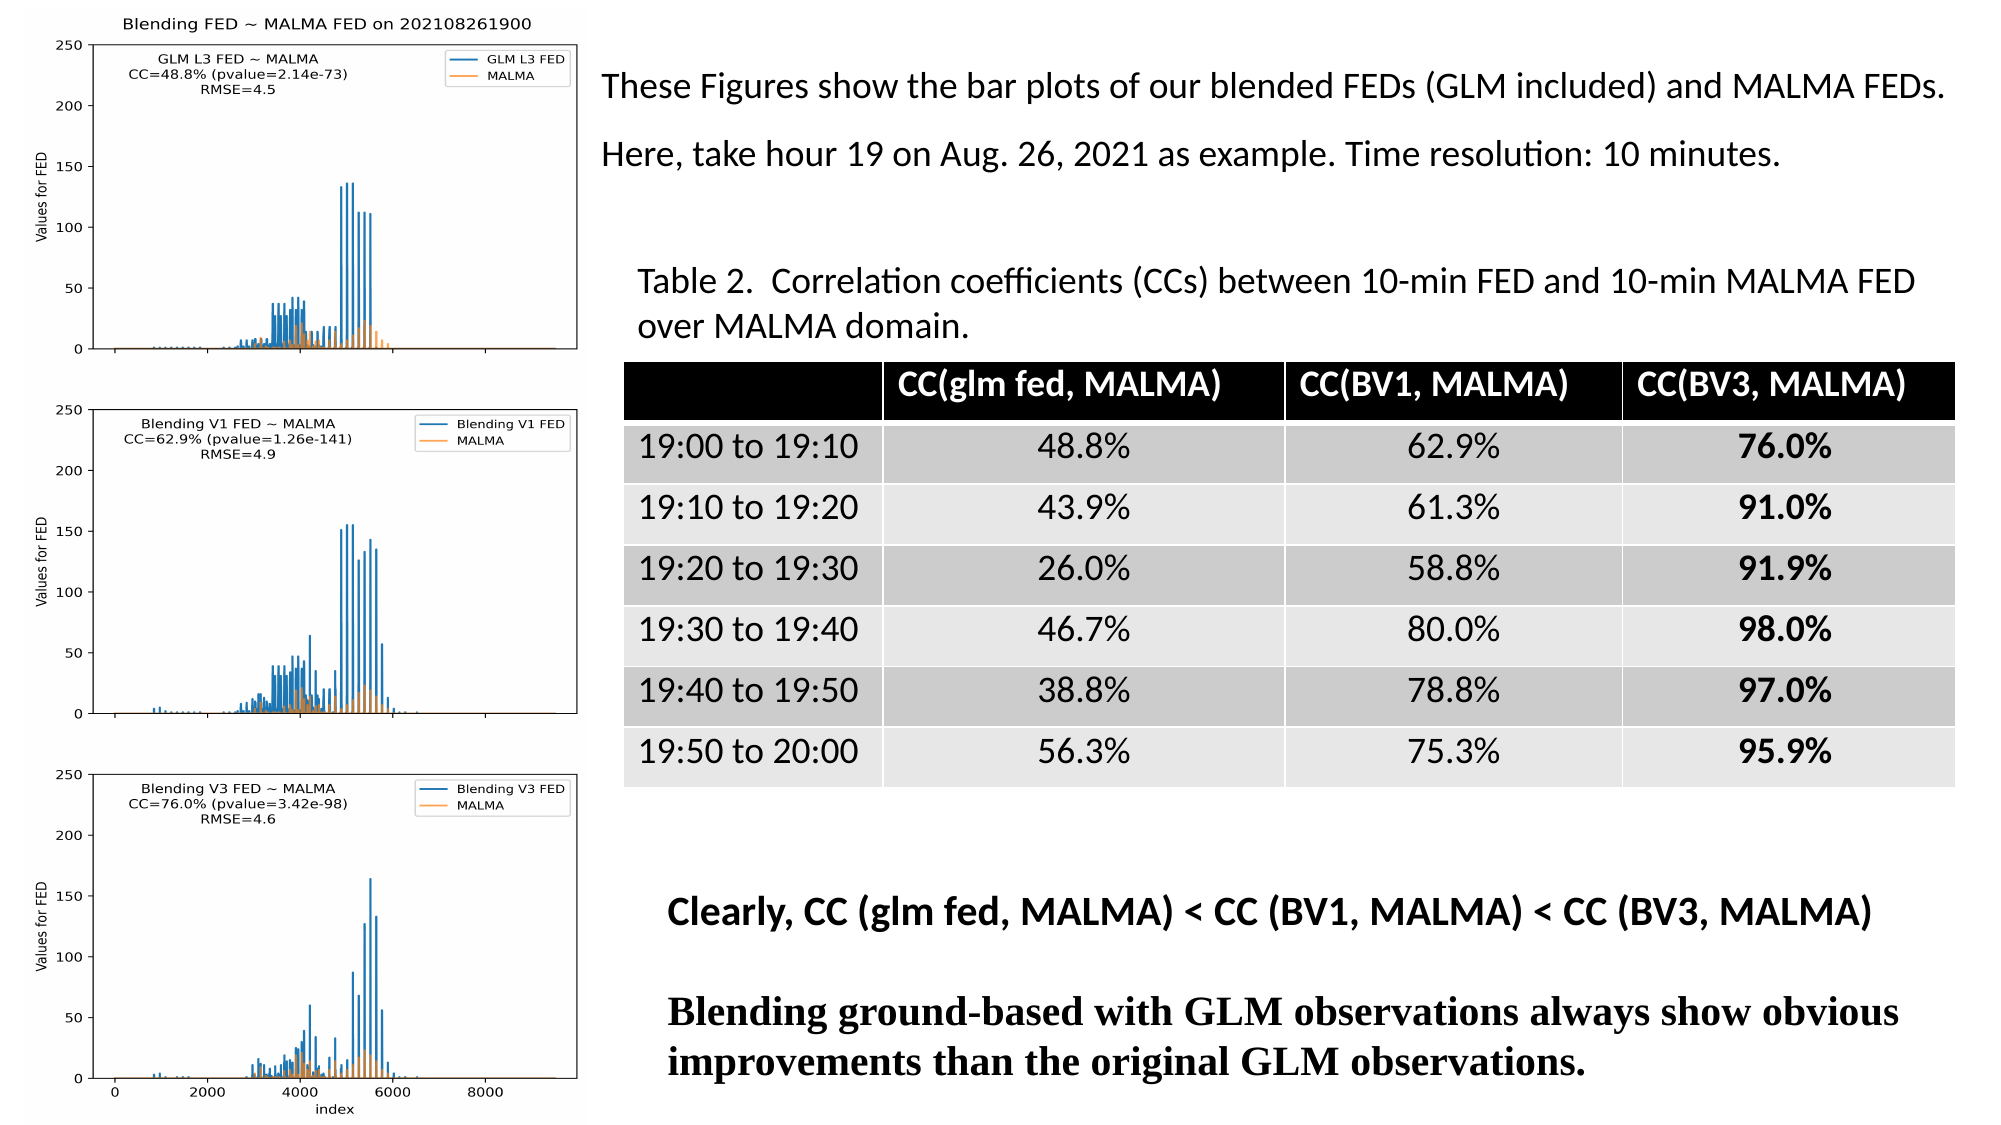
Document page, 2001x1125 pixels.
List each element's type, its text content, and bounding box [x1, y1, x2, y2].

table_cell 56.3% [884, 728, 1284, 787]
table_cell 26.0% [884, 546, 1284, 605]
table_cell 62.9% [1286, 426, 1622, 483]
table_cell 91.9% [1623, 546, 1955, 605]
table_cell 97.0% [1623, 667, 1955, 726]
table_header CC(BV3, MALMA) [1623, 362, 1955, 420]
text_box Clearly, CC (glm fed, MALMA) < CC (BV1, MALMA) < CC (BV3, MALMA) Blending ground-based with GLM observations always show obvious improvements than the original GLM observations. [652, 876, 1926, 1092]
table_cell 43.9% [884, 485, 1284, 544]
text_box These Figures show the bar plots of our blended FEDs (GLM included) and MALMA FEDs. Here, take hour 19 on Aug. 26, 2021 as example. Time resolution: 10 minutes. [587, 31, 1992, 182]
table_cell 76.0% [1623, 426, 1955, 483]
table_cell 80.0% [1286, 607, 1622, 666]
table_cell 98.0% [1623, 607, 1955, 666]
table_header CC(BV1, MALMA) [1286, 362, 1622, 420]
table_cell 19:10 to 19:20 [624, 485, 882, 544]
table_cell 19:40 to 19:50 [624, 667, 882, 726]
text_box Table 2. Correlation coefficients (CCs) between 10-min FED and 10-min MALMA FED over MALMA domain. [622, 248, 1956, 354]
table_cell 38.8% [884, 667, 1284, 726]
table_cell 48.8% [884, 426, 1284, 483]
table_cell 46.7% [884, 607, 1284, 666]
table_cell 95.9% [1623, 728, 1955, 787]
table_header CC(glm fed, MALMA) [884, 362, 1284, 420]
table_cell 61.3% [1286, 485, 1622, 544]
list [25, 9, 587, 1125]
table_cell 19:50 to 20:00 [624, 728, 882, 787]
table_cell 75.3% [1286, 728, 1622, 787]
table_cell 19:30 to 19:40 [624, 607, 882, 666]
table_cell 91.0% [1623, 485, 1955, 544]
table_cell 19:20 to 19:30 [624, 546, 882, 605]
table_cell 19:00 to 19:10 [624, 426, 882, 483]
table_header [624, 362, 882, 420]
table_cell 58.8% [1286, 546, 1622, 605]
table_cell 78.8% [1286, 667, 1622, 726]
